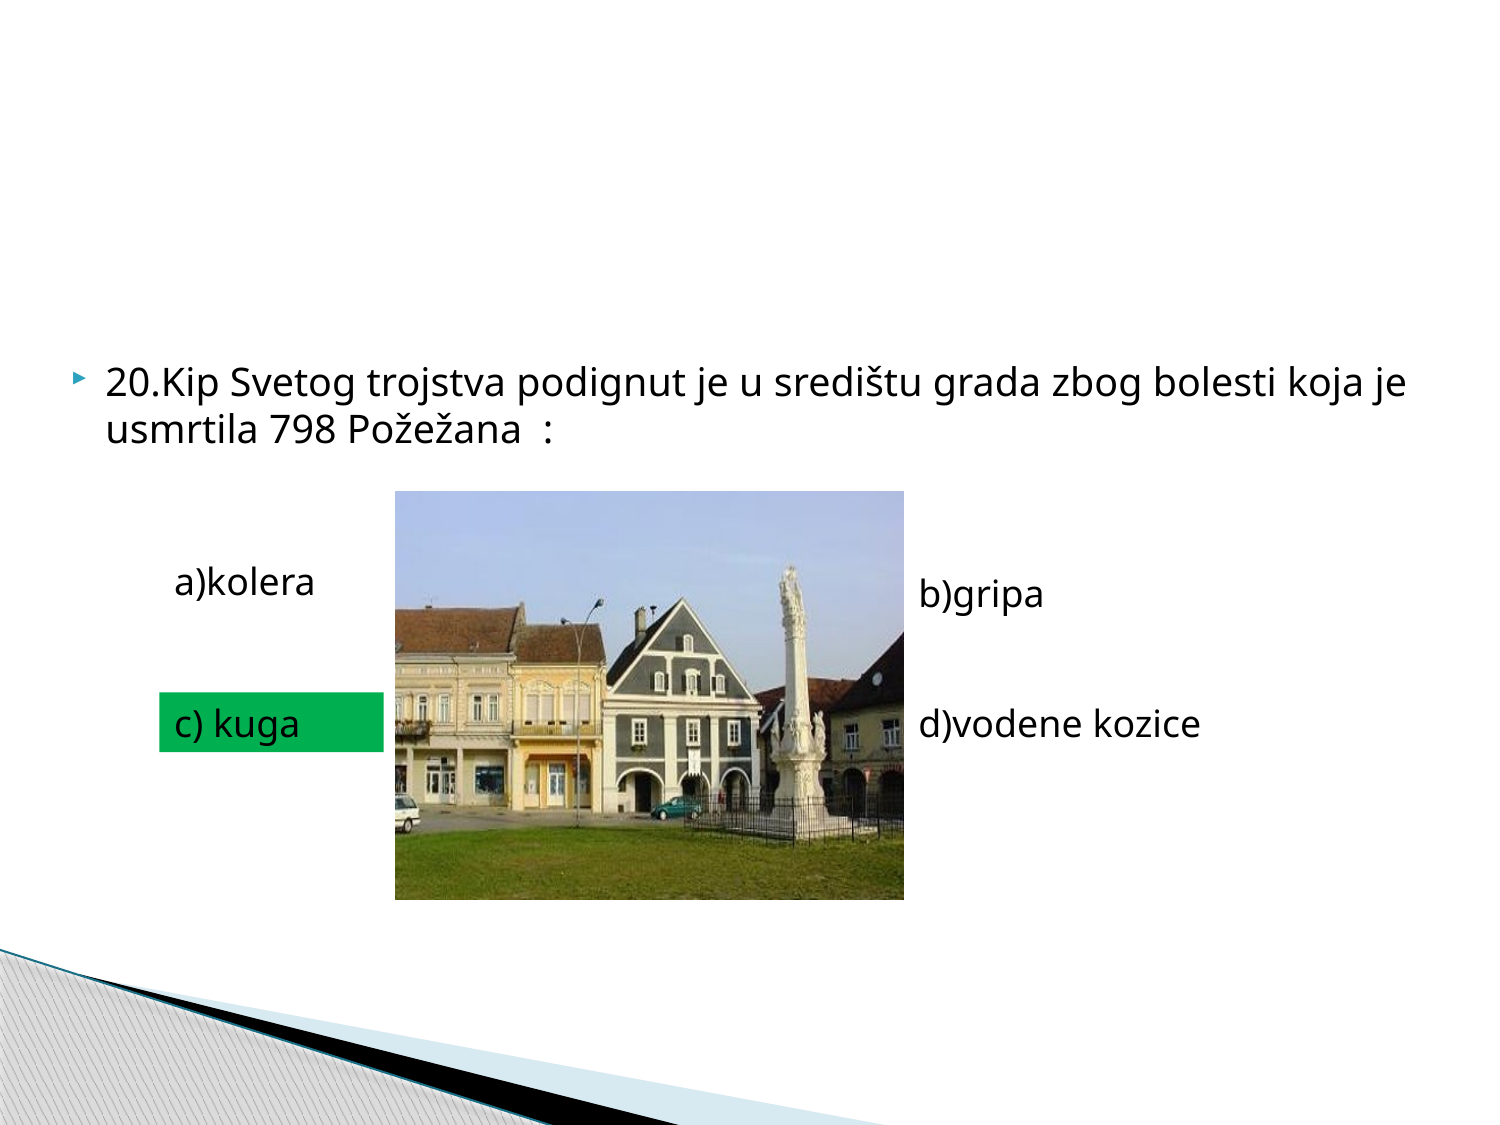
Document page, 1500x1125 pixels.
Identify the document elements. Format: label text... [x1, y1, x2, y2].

list 20.Kip Svetog trojstva podignut je u središtu grada zbog bolesti koja je usmrtila 798 Požežana : [41, 349, 1437, 462]
text_box c) kuga [159, 692, 384, 753]
picture [395, 491, 904, 901]
text_box b)gripa [909, 562, 1152, 623]
text_box a)kolera [159, 550, 389, 611]
text_box d)vodene kozice [909, 692, 1247, 753]
